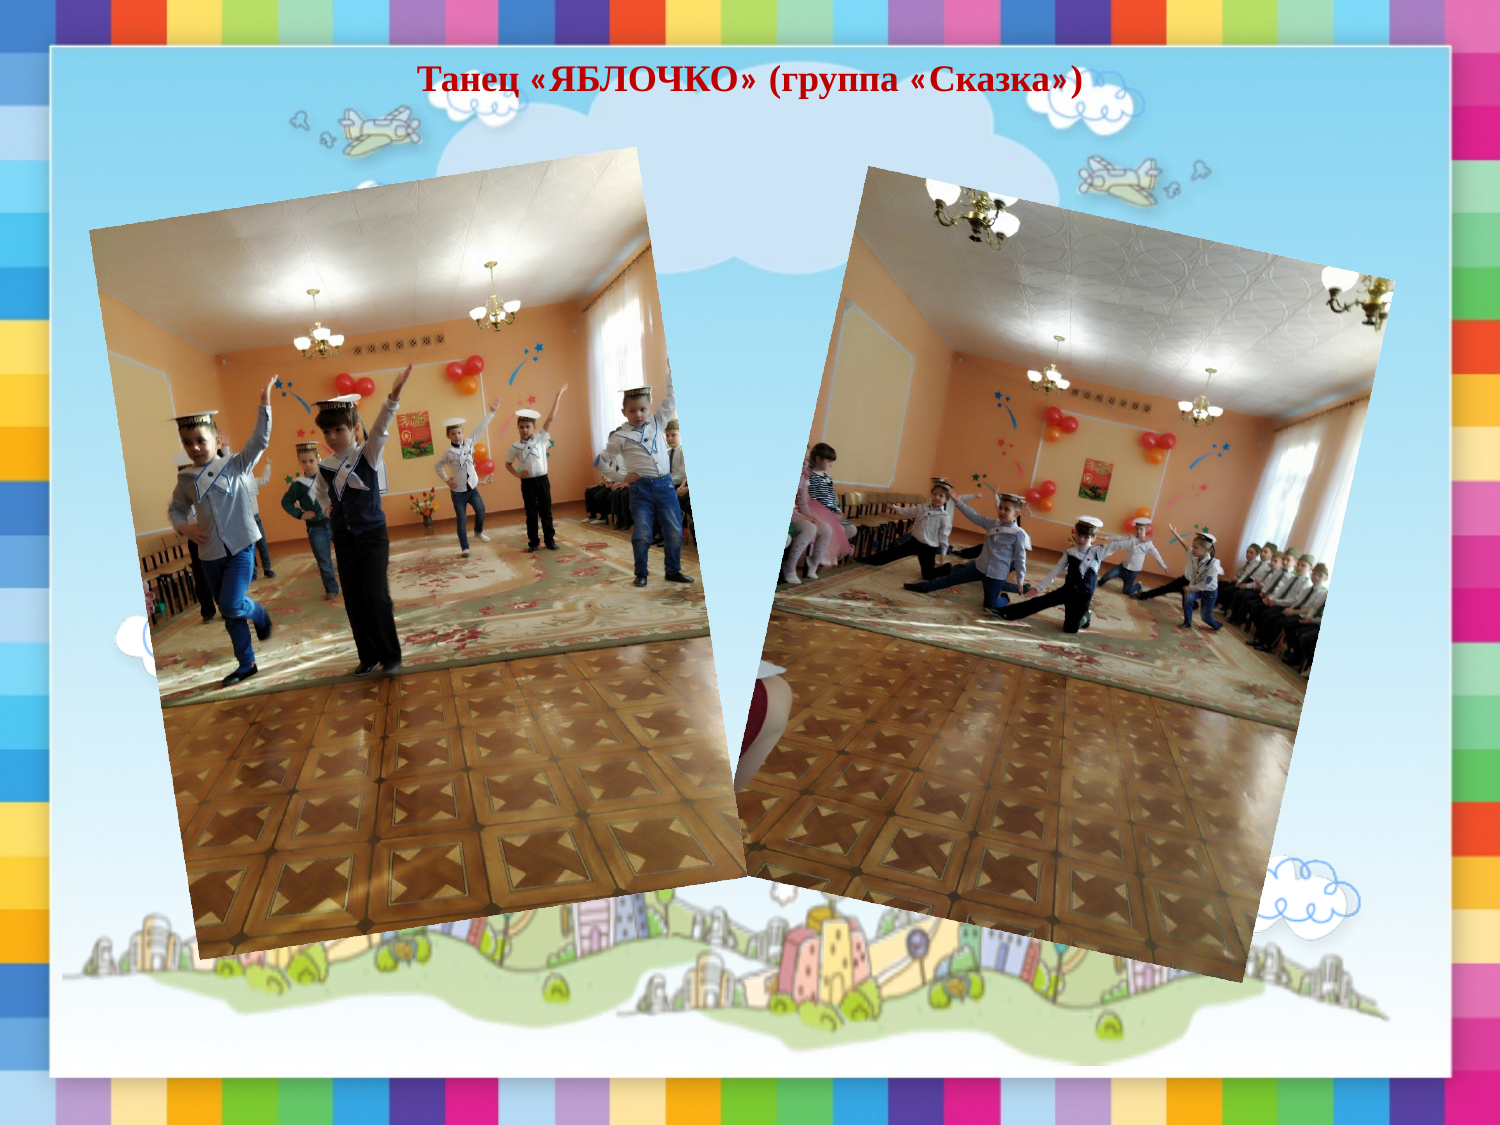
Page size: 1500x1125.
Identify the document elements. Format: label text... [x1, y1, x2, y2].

picture [0, 107, 1500, 1125]
picture [0, 0, 1500, 46]
text_box Танец «ЯБЛОЧКО» (группа «Сказка») [0, 46, 1500, 107]
